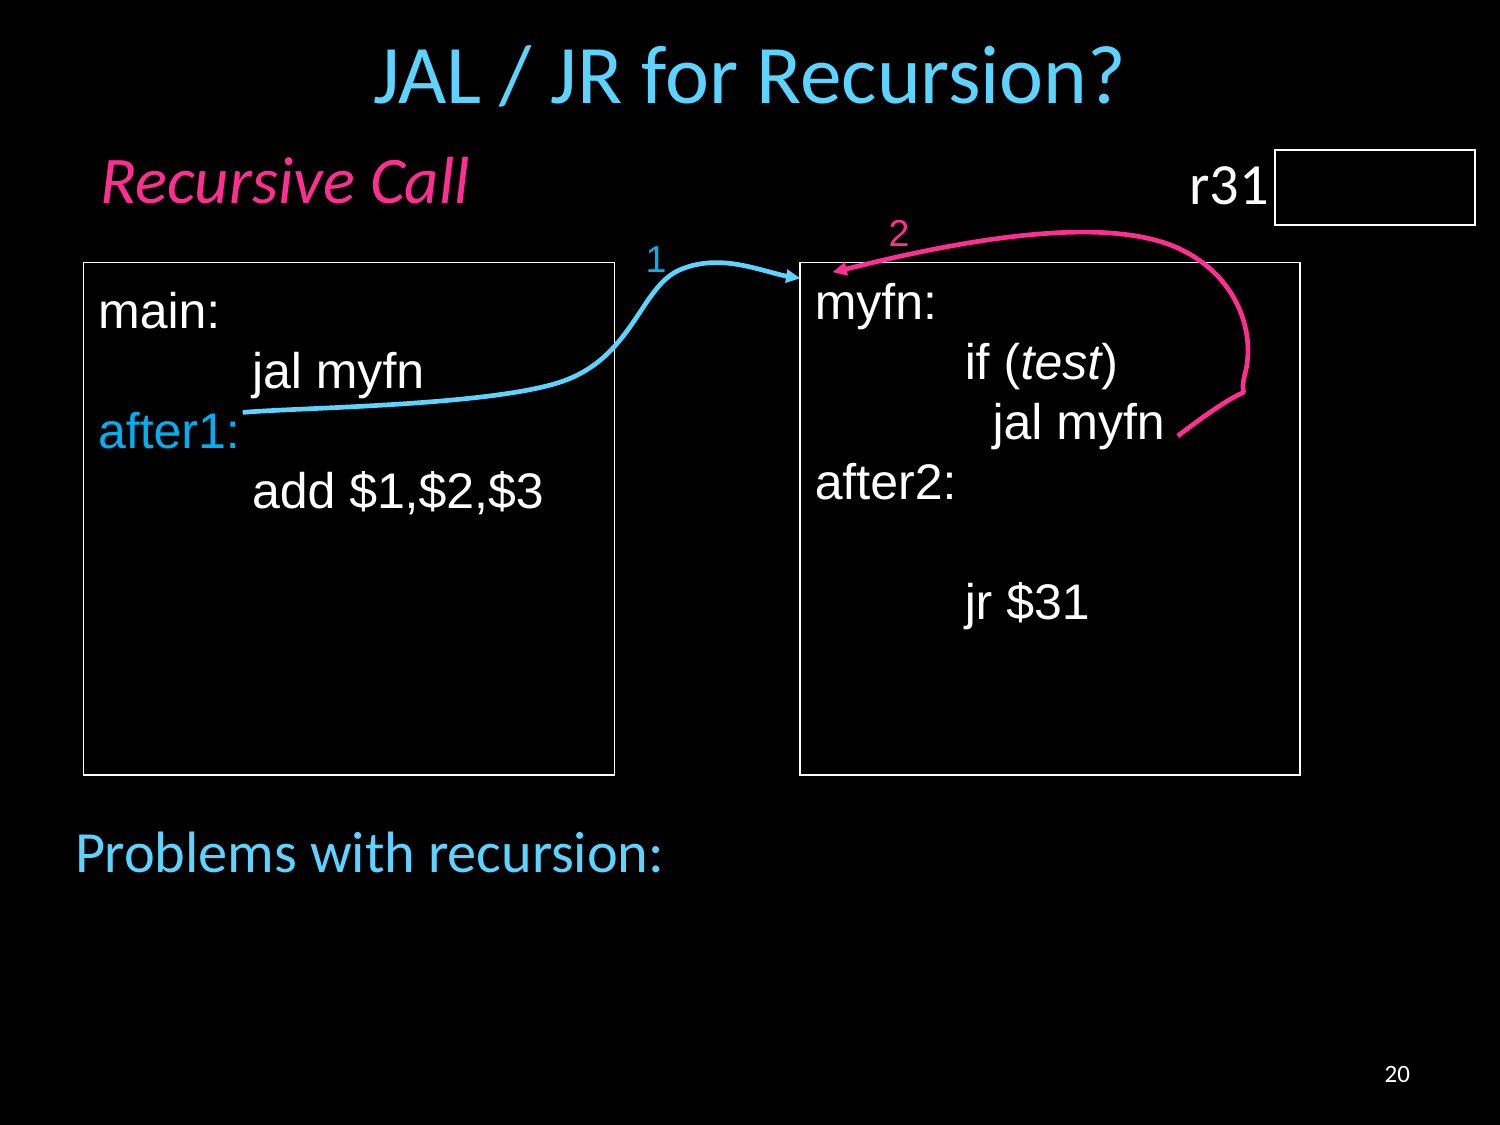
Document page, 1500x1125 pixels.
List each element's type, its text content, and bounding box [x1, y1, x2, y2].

text_box Recursive Call [85, 128, 485, 225]
slide_number 20 [1074, 1042, 1425, 1103]
text_box [1275, 149, 1475, 225]
text_box Problems with recursion: [75, 812, 1400, 972]
text_box main: jal myfn after1: add $1,$2,$3 [83, 262, 615, 775]
text_box 1 [630, 227, 682, 288]
text_box [242, 262, 801, 413]
text_box myfn: if (test) jal myfn after2: jr $31 [800, 262, 1300, 775]
title JAL / JR for Recursion? [37, 0, 1463, 171]
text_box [831, 200, 1249, 437]
text_box r31 [1175, 138, 1300, 224]
